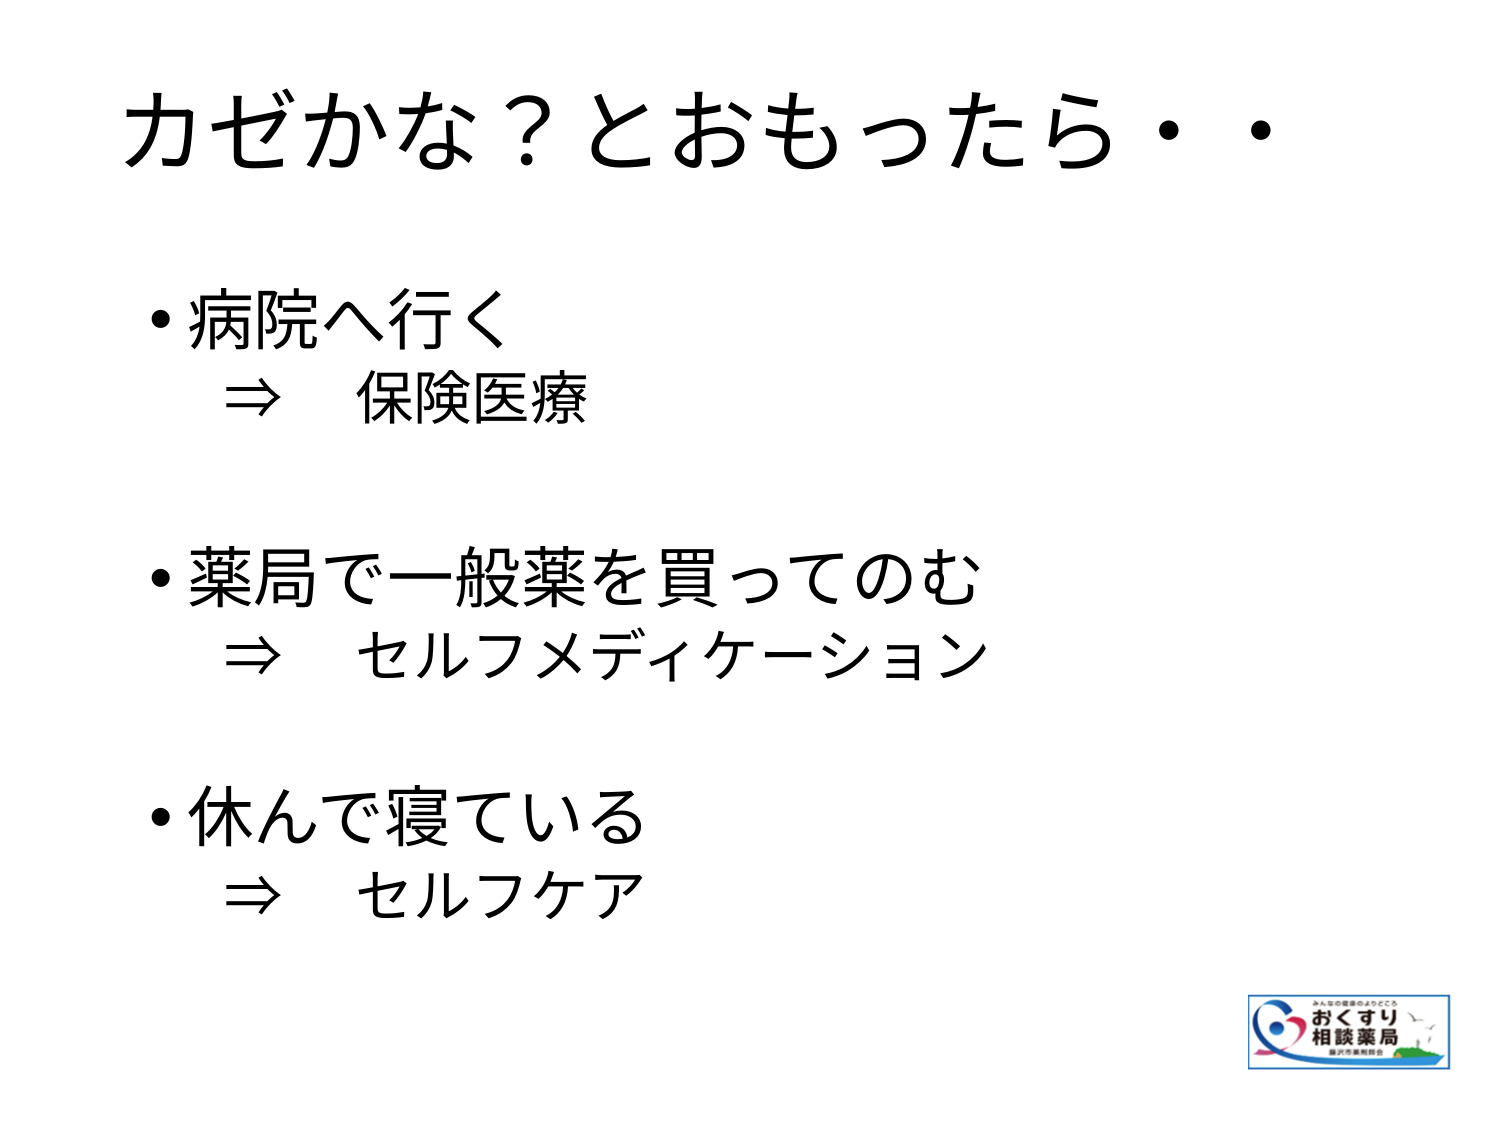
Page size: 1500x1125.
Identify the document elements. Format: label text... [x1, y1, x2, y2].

picture [1248, 994, 1451, 1071]
title カゼかな？とおもったら・・ [100, 54, 1451, 218]
list 病院へ行く ⇒ 保険医療 薬局で一般薬を買ってのむ ⇒ セルフメディケーション 休んで寝ている ⇒ セルフケア [134, 278, 1366, 1011]
